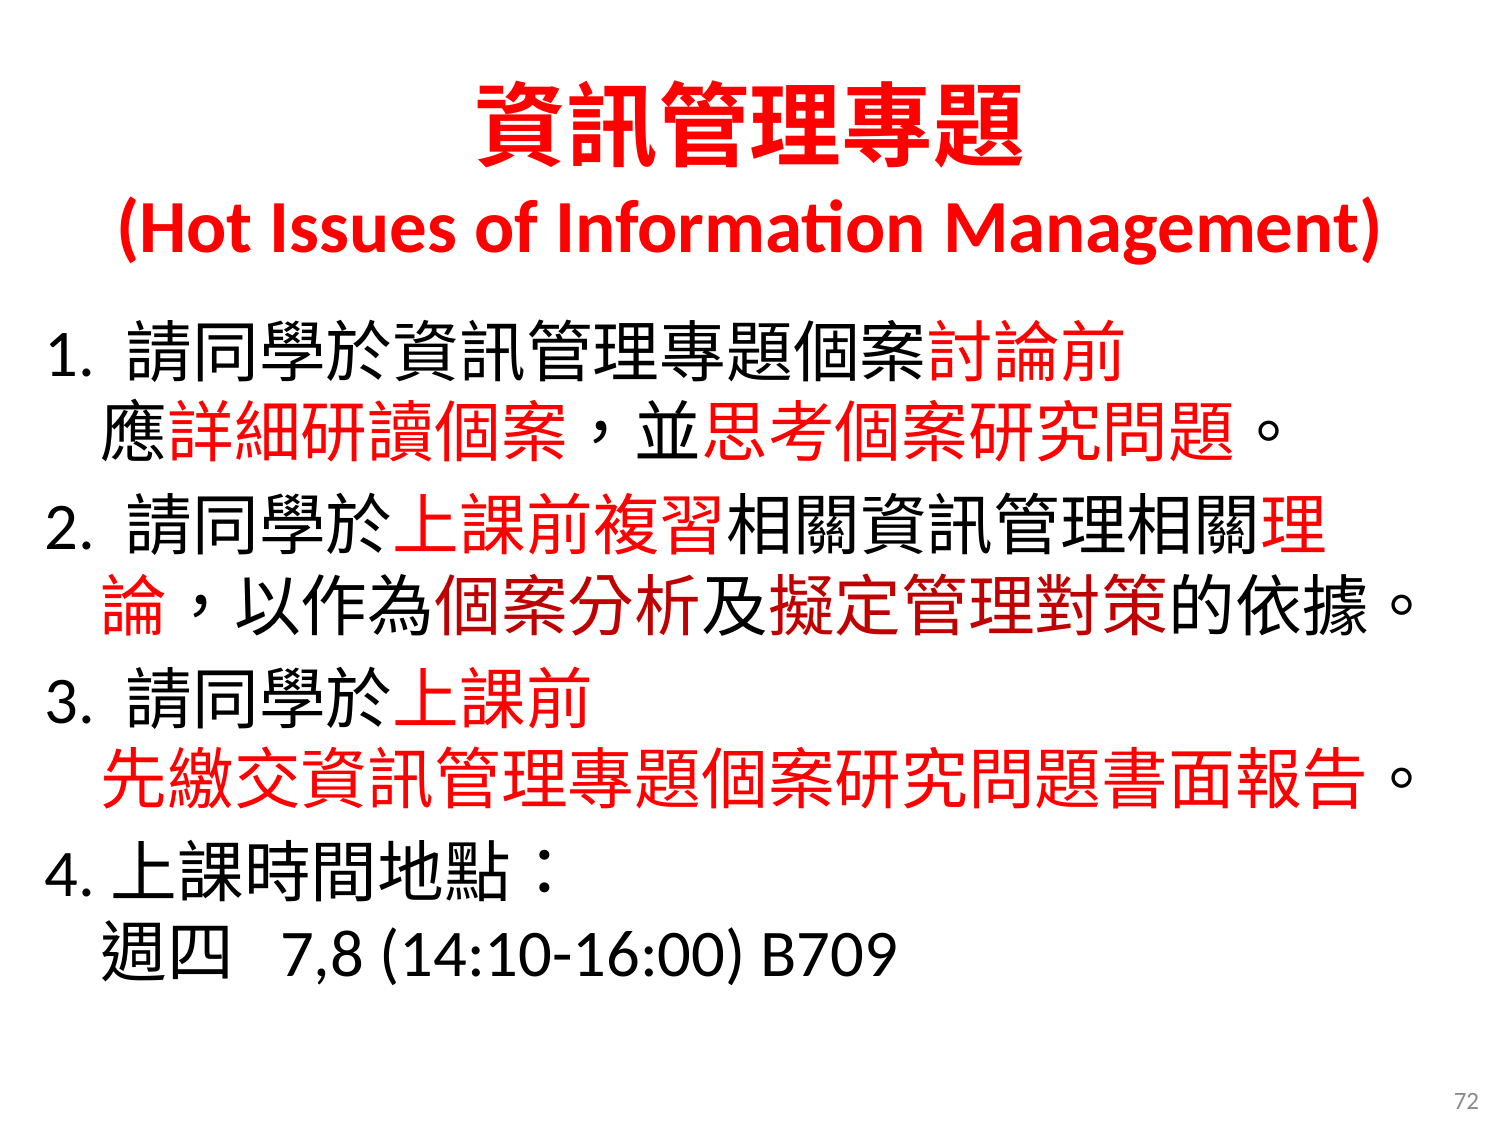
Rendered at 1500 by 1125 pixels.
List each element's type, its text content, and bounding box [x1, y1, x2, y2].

list 1. 請同學於資訊管理專題個案討論前 應詳細研讀個案，並思考個案研究問題。 2. 請同學於上課前複習相關資訊管理相關理論，以作為個案分析及擬定管理對策的依據。 3. 請同學於上課前 先繳交資訊管理專題個案研究問題書面報告。 4.上課時間地點： 週四 7,8 (14:10-16:00) B709 [29, 302, 1471, 1083]
title 資訊管理專題 (Hot Issues of Information Management) [75, 45, 1425, 291]
slide_number 72 [1144, 1069, 1495, 1125]
